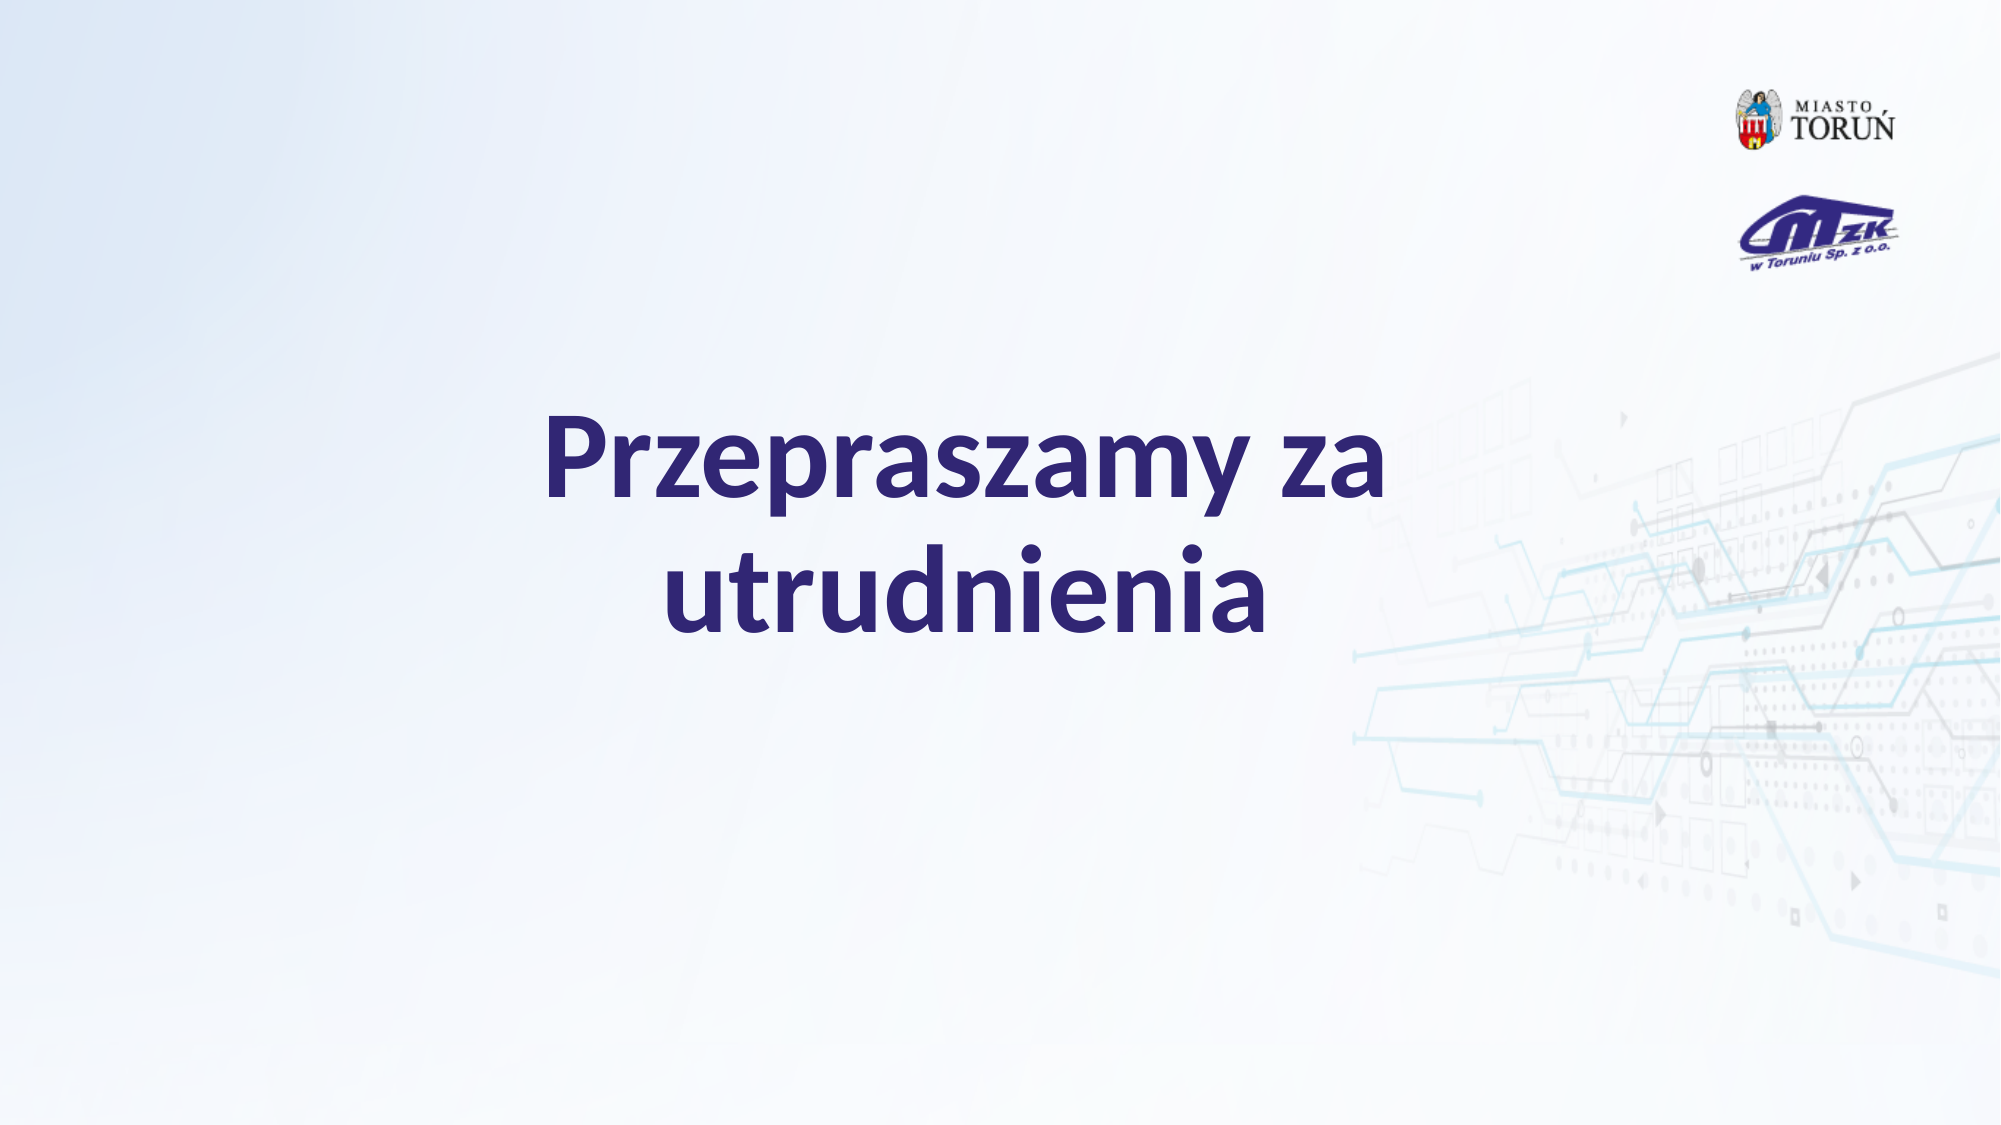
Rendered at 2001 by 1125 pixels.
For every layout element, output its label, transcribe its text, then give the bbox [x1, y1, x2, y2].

picture [0, 0, 2001, 1125]
text_box Przepraszamy za utrudnienia [237, 382, 1695, 543]
